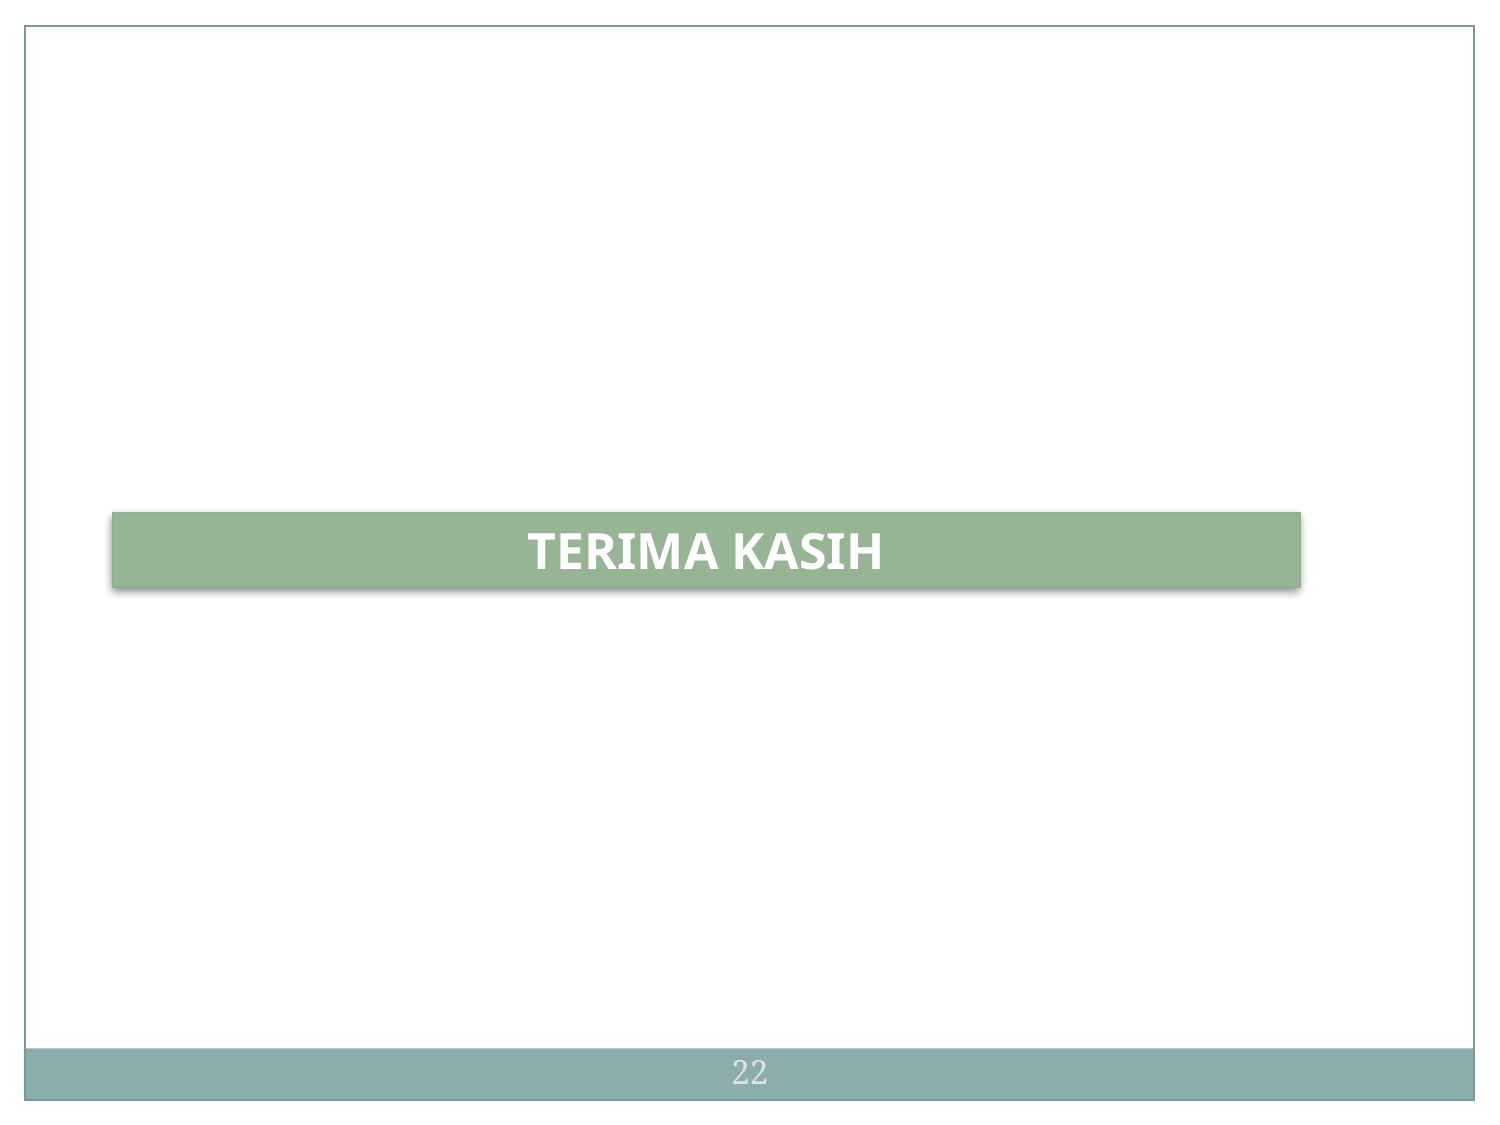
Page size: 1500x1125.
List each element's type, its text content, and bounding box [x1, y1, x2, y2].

text_box TERIMA KASIH [112, 512, 1301, 588]
slide_number 22 [699, 1037, 800, 1110]
